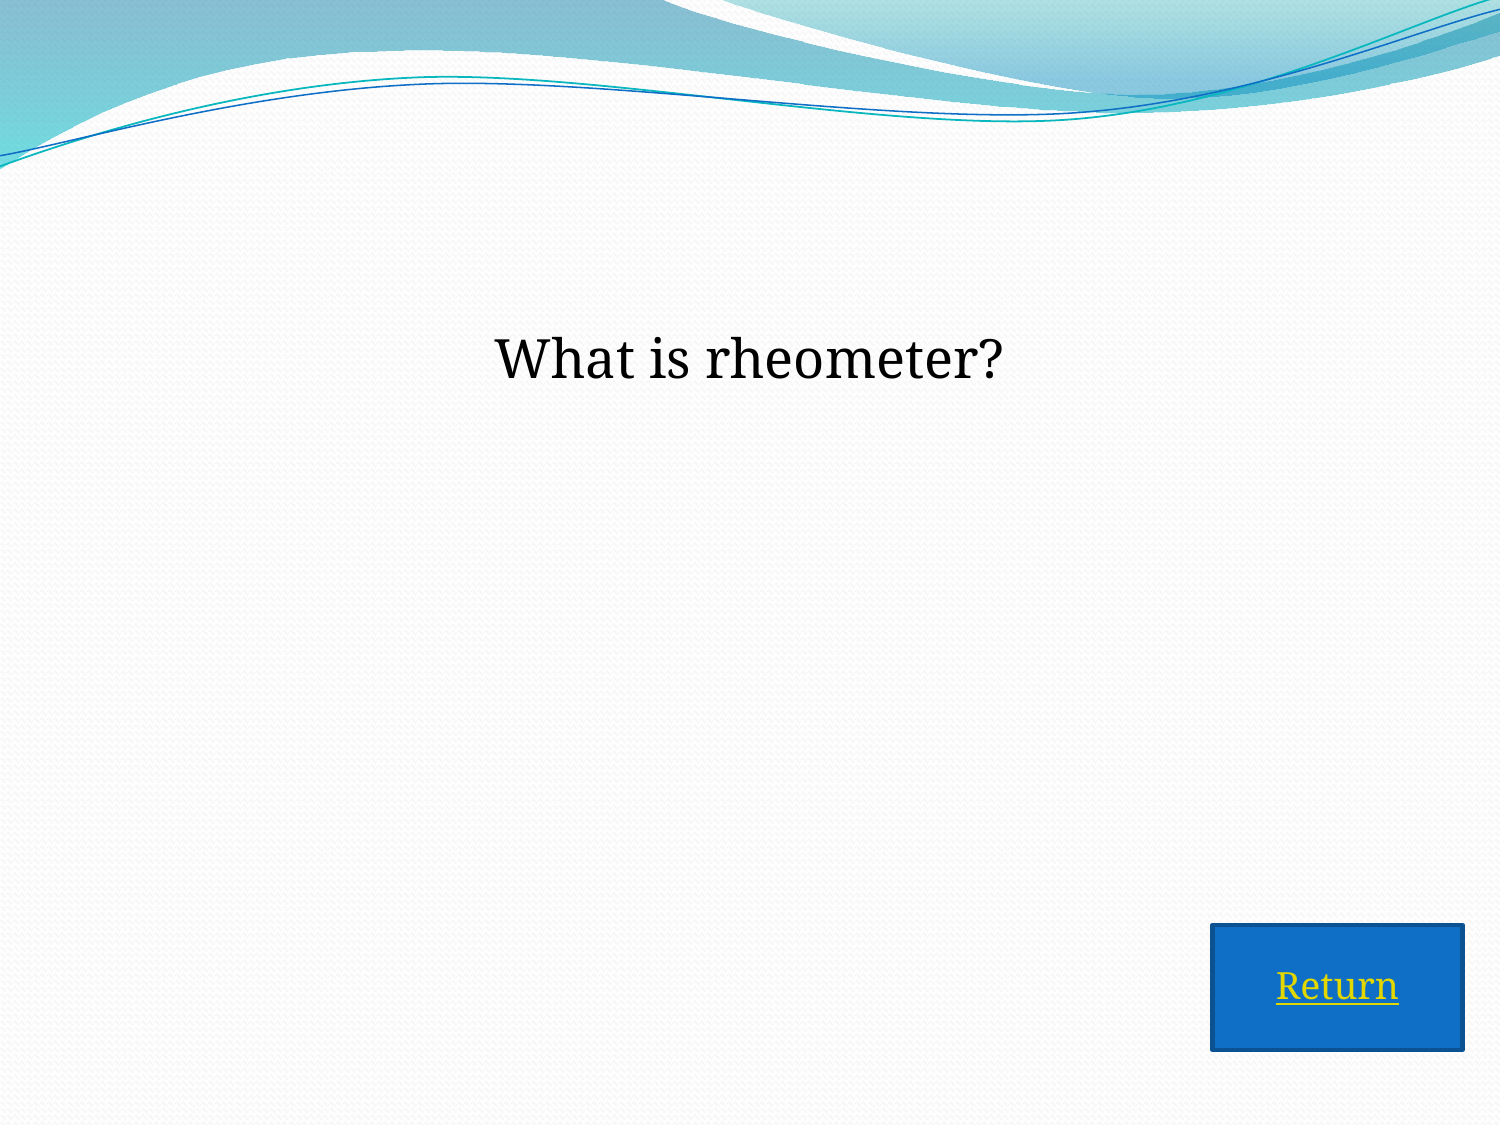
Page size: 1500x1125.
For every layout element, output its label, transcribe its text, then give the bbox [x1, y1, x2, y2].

list What is rheometer? [75, 317, 1425, 1038]
text_box Return [1210, 923, 1465, 1052]
